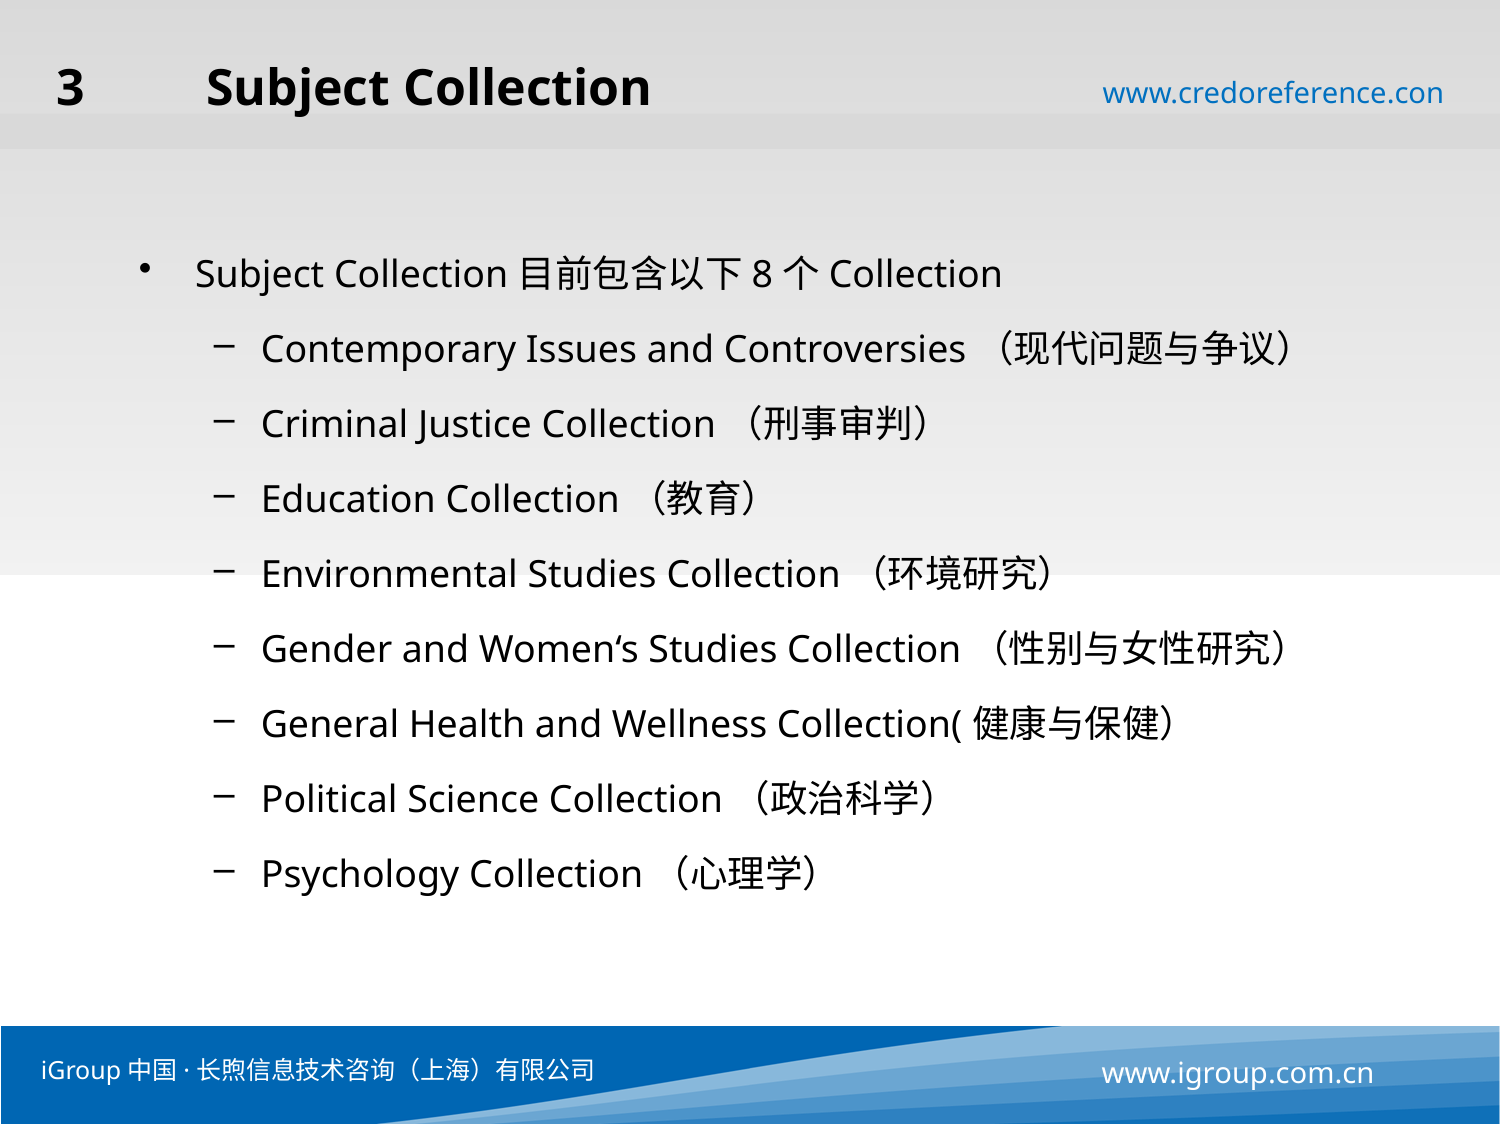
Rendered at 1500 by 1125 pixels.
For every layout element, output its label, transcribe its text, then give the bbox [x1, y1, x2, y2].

picture [0, 1025, 1500, 1125]
title 3 Subject Collection [41, 30, 1489, 142]
slide_number www.credoreference.con [1057, 66, 1490, 114]
list Subject Collection目前包含以下8个Collection Contemporary Issues and Controversies（现代问题与争议） Criminal Justice Collection（刑事审判） Education Collection（教育） Environmental Studies Collection（环境研究） Gender and Women‘s Studies Collection（性别与女性研究） General Health and Wellness Collection(健康与保健） Political Science Collection（政治科学） Psychology Collection（心理学） [123, 219, 1377, 1006]
